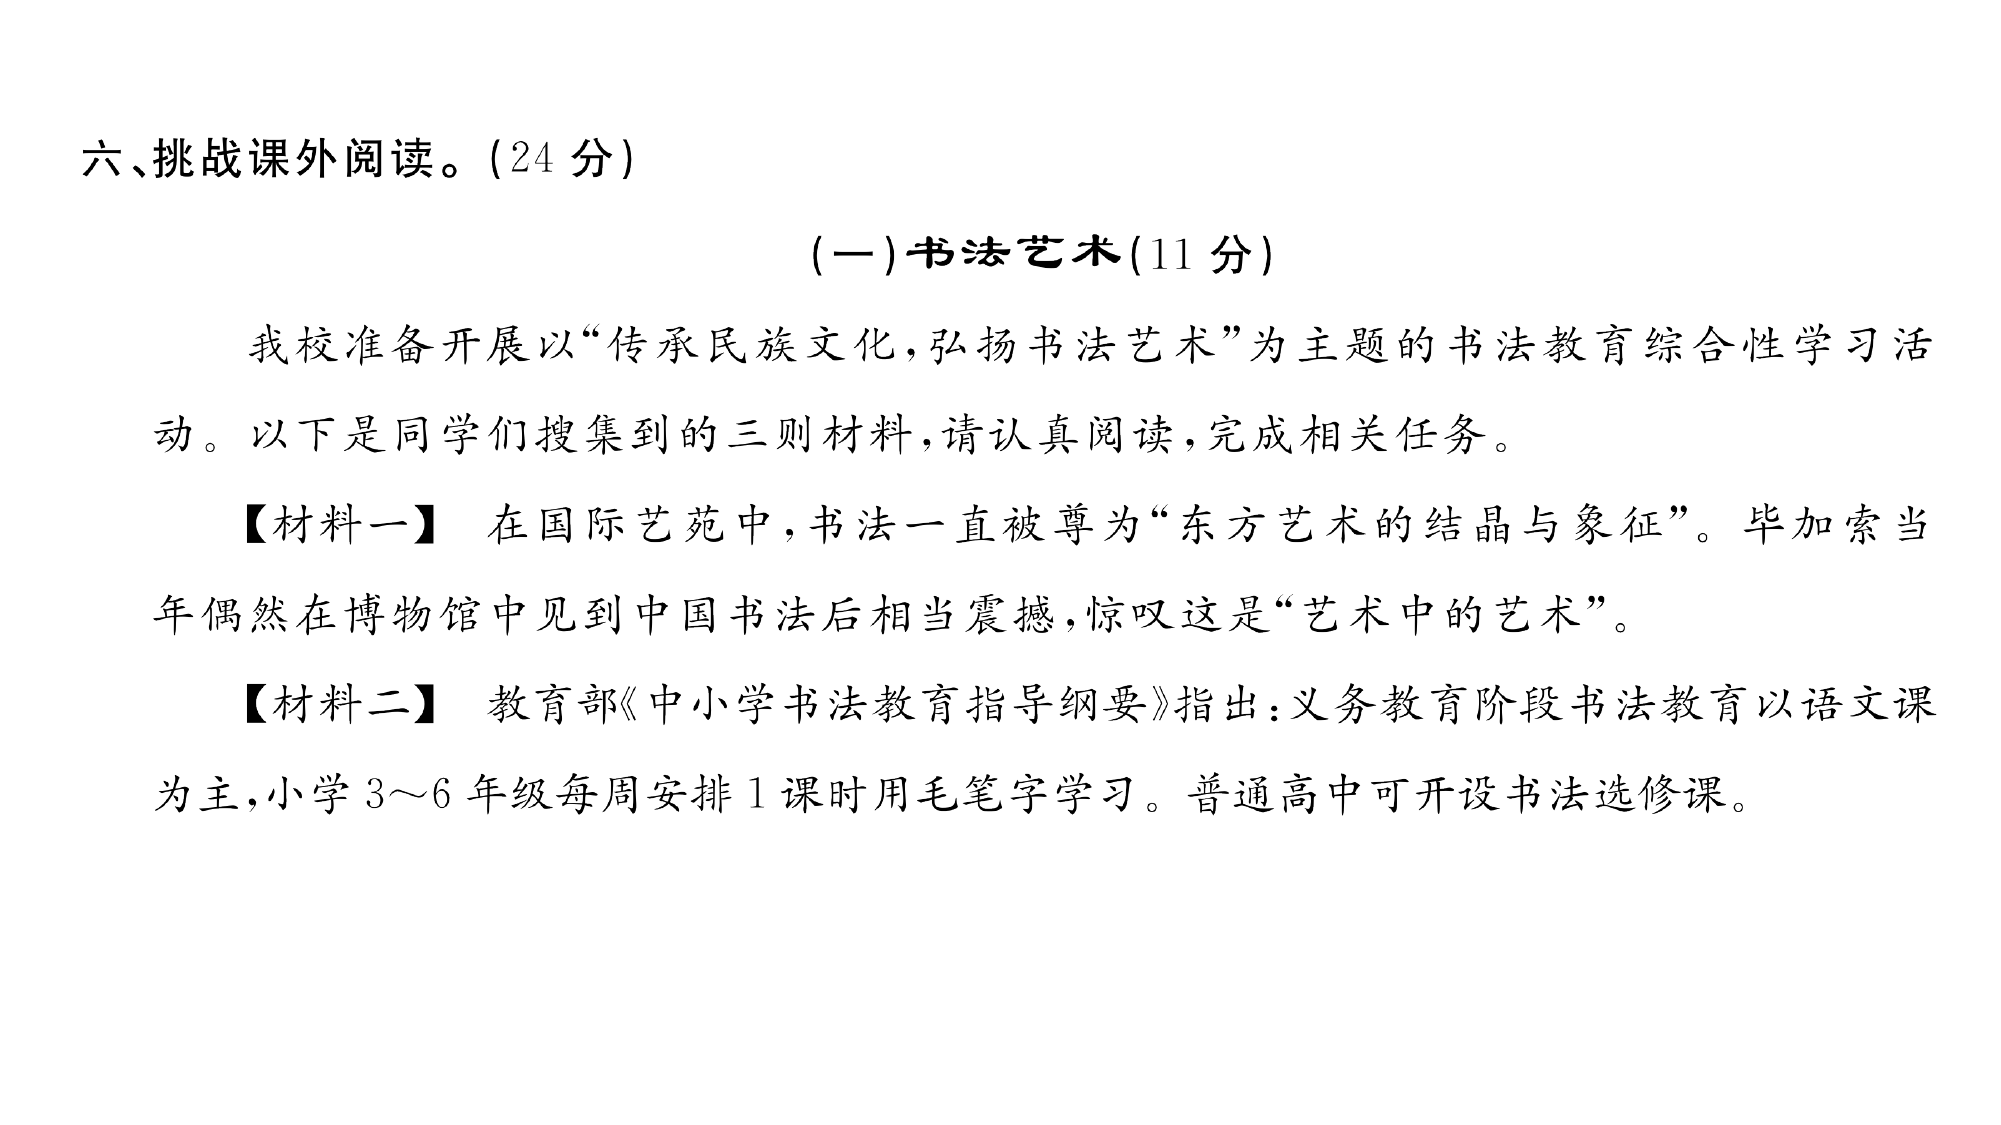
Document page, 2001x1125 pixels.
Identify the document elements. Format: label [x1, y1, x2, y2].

picture [78, 125, 1969, 829]
